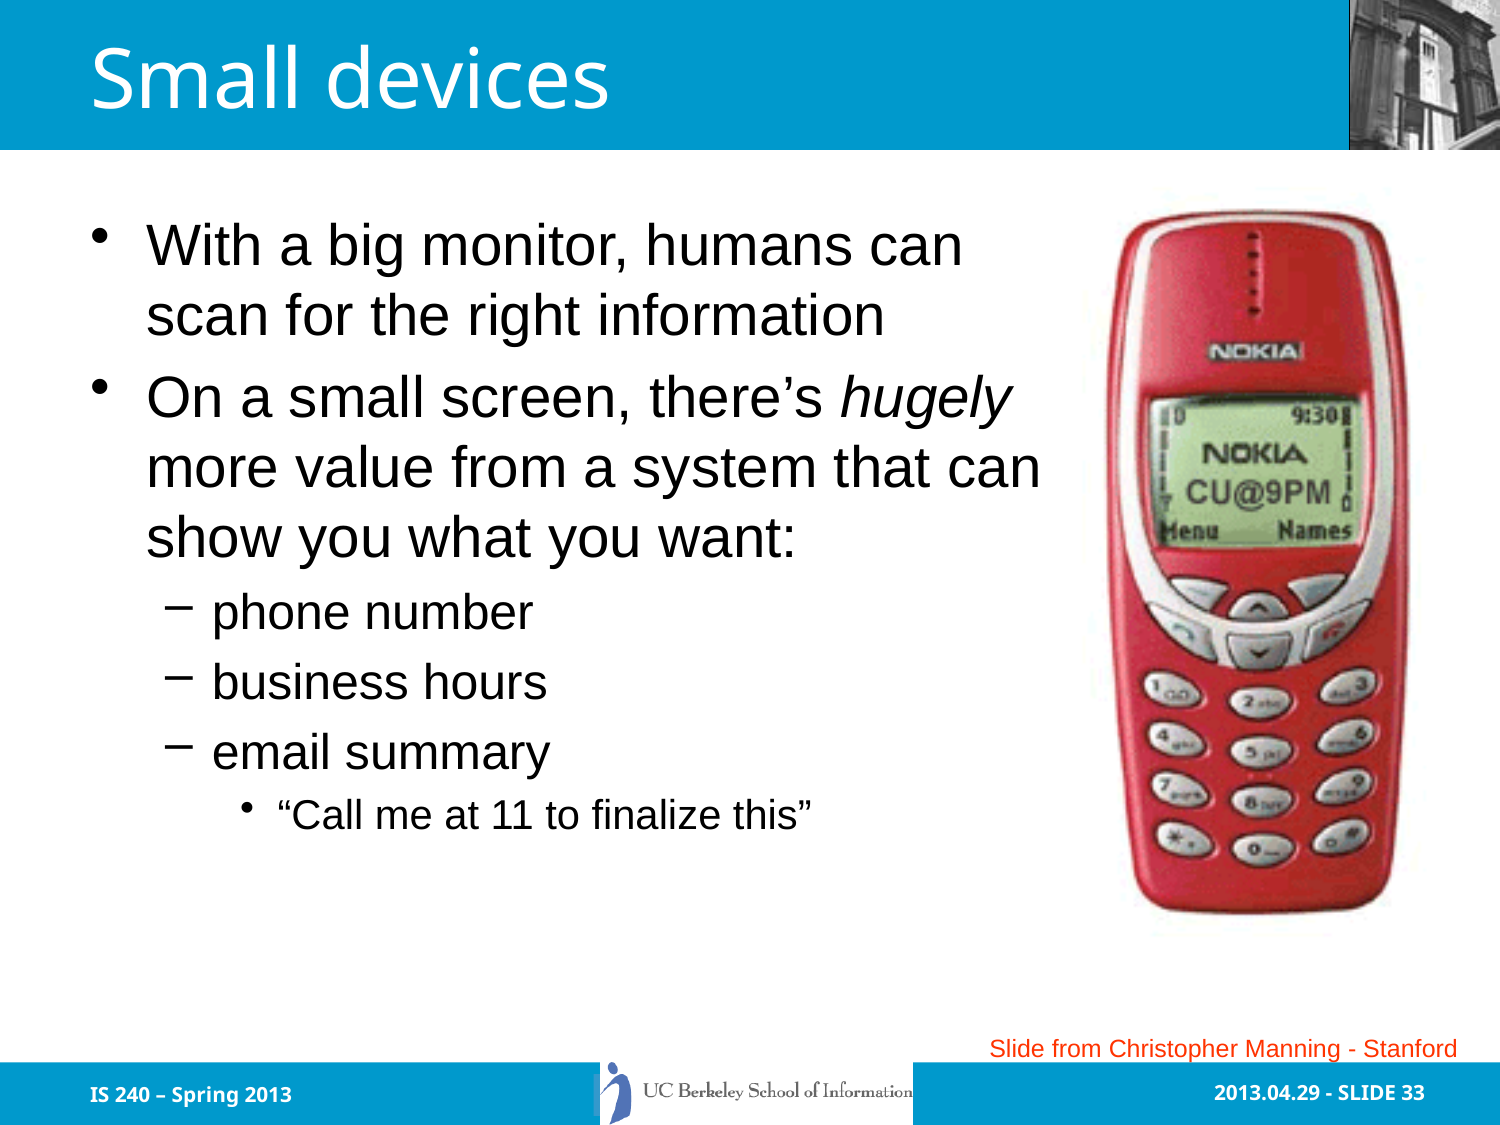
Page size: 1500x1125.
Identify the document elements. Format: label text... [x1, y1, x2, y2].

title Small devices [75, 0, 1350, 150]
picture [594, 1062, 912, 1125]
list With a big monitor, humans can scan for the right information On a small screen, there’s hugely more value from a system that can show you what you want: phone number business hours email summary “Call me at 11 to finalize this” [75, 200, 1075, 1013]
picture [1350, 0, 1500, 150]
picture [1062, 162, 1453, 963]
slide_number IS 240 – Spring 2013 [75, 1062, 388, 1125]
text_box Slide from Christopher Manning - Stanford [974, 1025, 1474, 1070]
